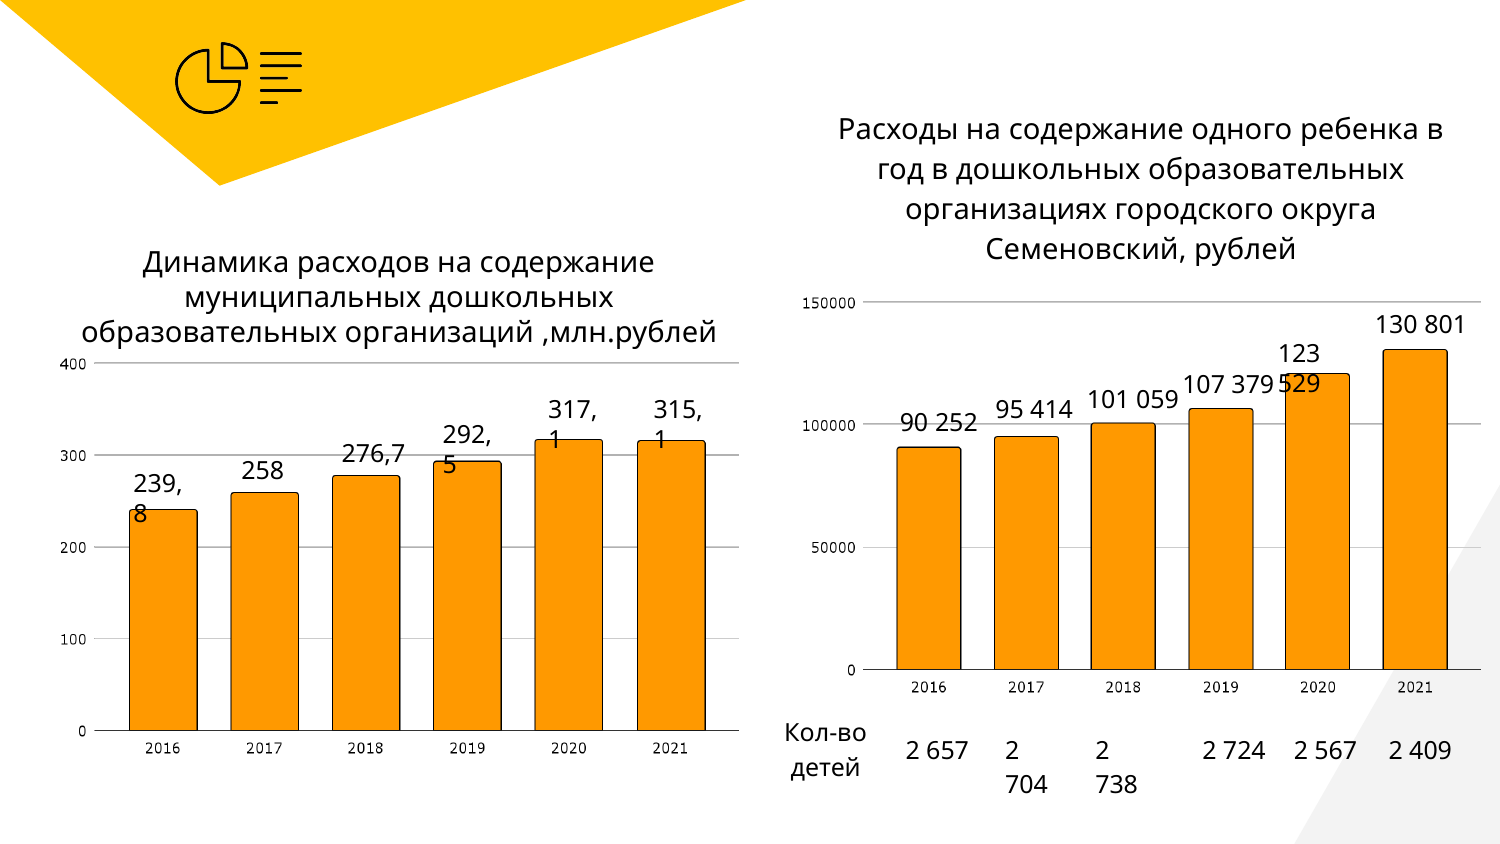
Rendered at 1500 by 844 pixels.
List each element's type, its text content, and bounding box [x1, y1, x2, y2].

picture [175, 15, 302, 142]
text_box 2 704 [990, 727, 1080, 814]
text_box 2 738 [1080, 727, 1173, 814]
picture [37, 330, 762, 779]
picture [779, 269, 1500, 718]
text_box 2 724 [1180, 727, 1272, 780]
title Динамика расходов на содержание муниципальных дошкольных образовательных организаций ,млн.рублей [41, 228, 757, 323]
text_box 2 567 [1272, 727, 1367, 780]
text_box 2 409 [1367, 727, 1479, 780]
text_box Кол-во детей [579, 697, 1072, 797]
text_box Расходы на содержание одного ребенка в год в дошкольных образовательных организациях городского округа Семеновский, рублей [820, 89, 1462, 268]
